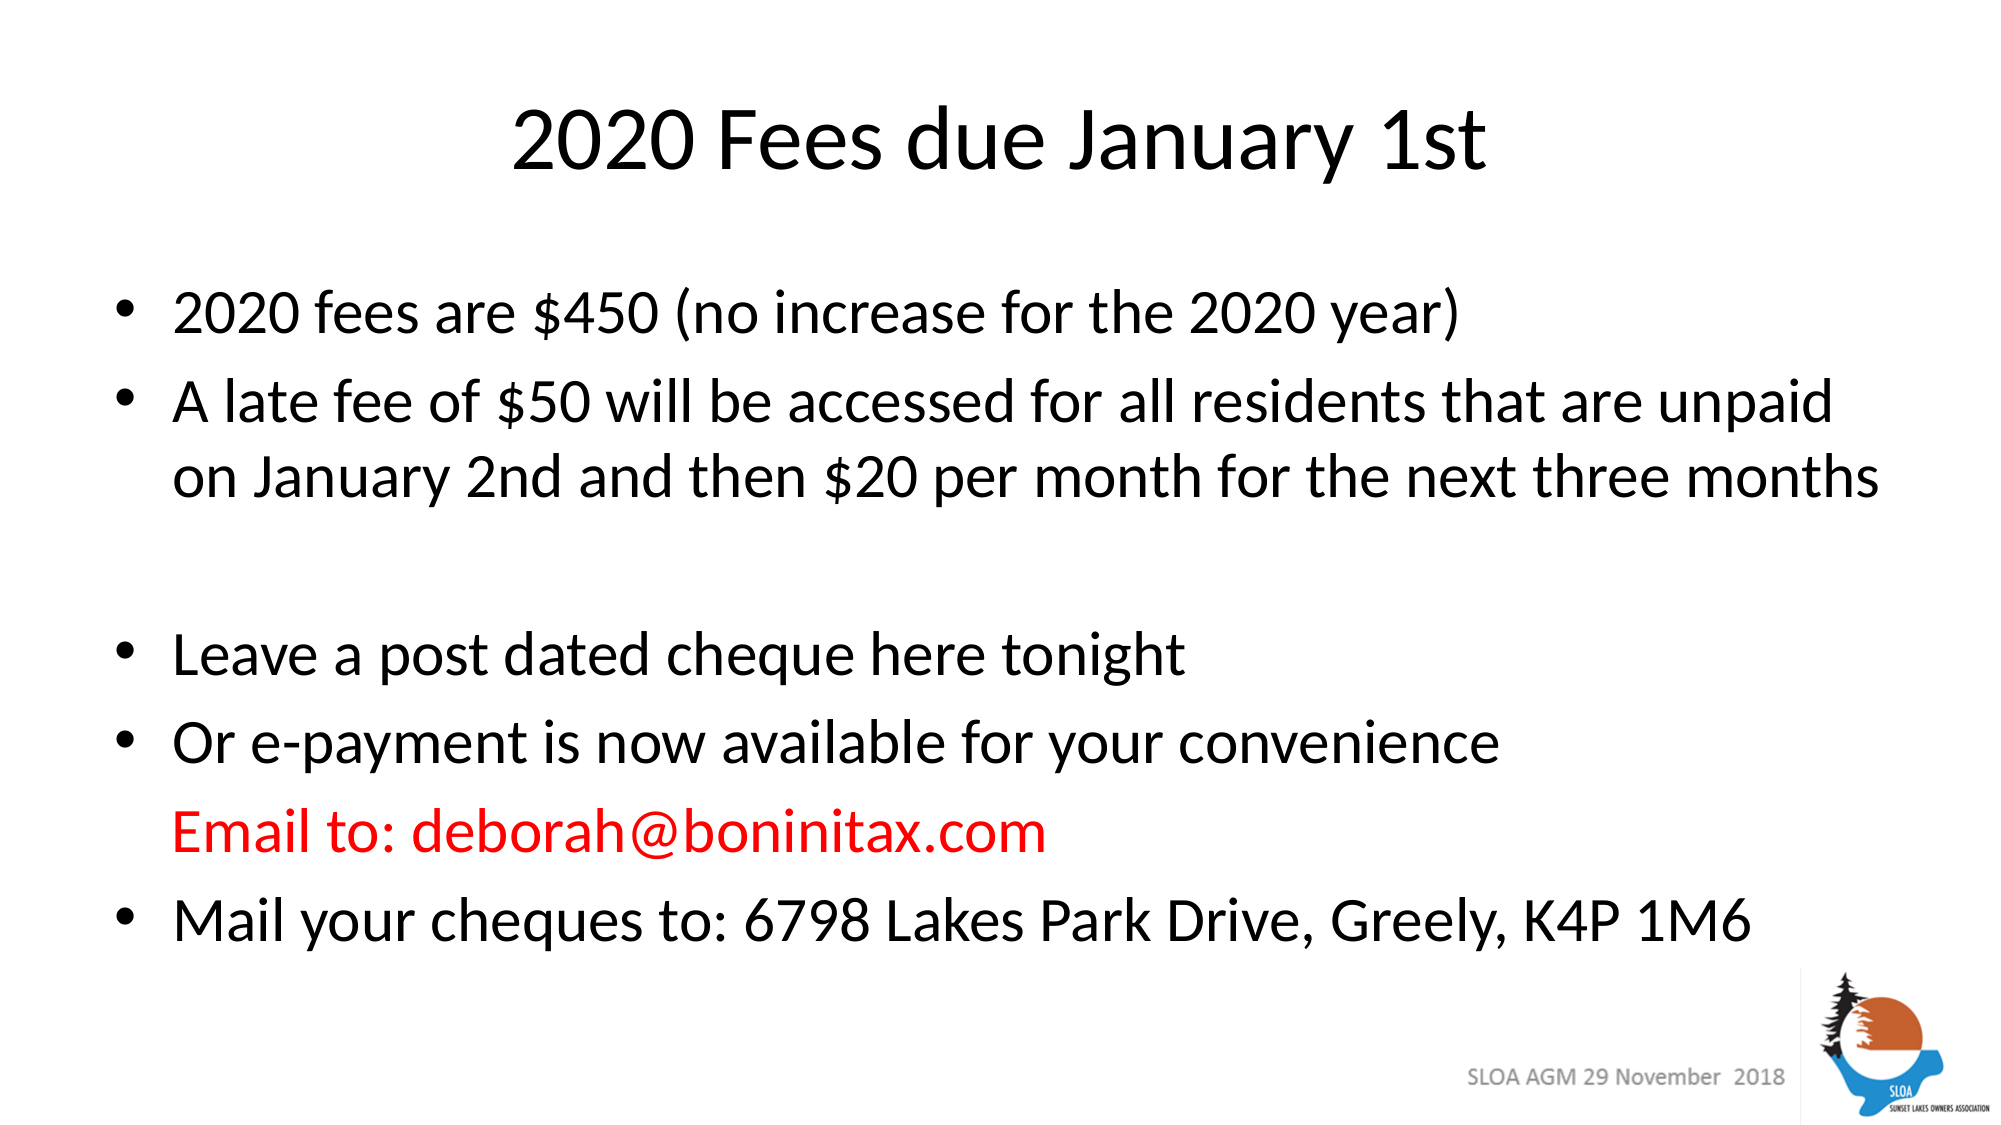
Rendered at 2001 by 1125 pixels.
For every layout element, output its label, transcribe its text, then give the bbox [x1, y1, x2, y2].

list 2020 fees are $450 (no increase for the 2020 year) A late fee of $50 will be accessed for all residents that are unpaid on January 2nd and then $20 per month for the next three months Leave a post dated cheque here tonight Or e-payment is now available for your convenience Email to: deborah@boninitax.com Mail your cheques to: 6798 Lakes Park Drive, Greely, K4P 1M6 [99, 262, 1900, 1005]
title 2020 Fees due January 1st [99, 38, 1900, 227]
picture [1309, 968, 2000, 1125]
